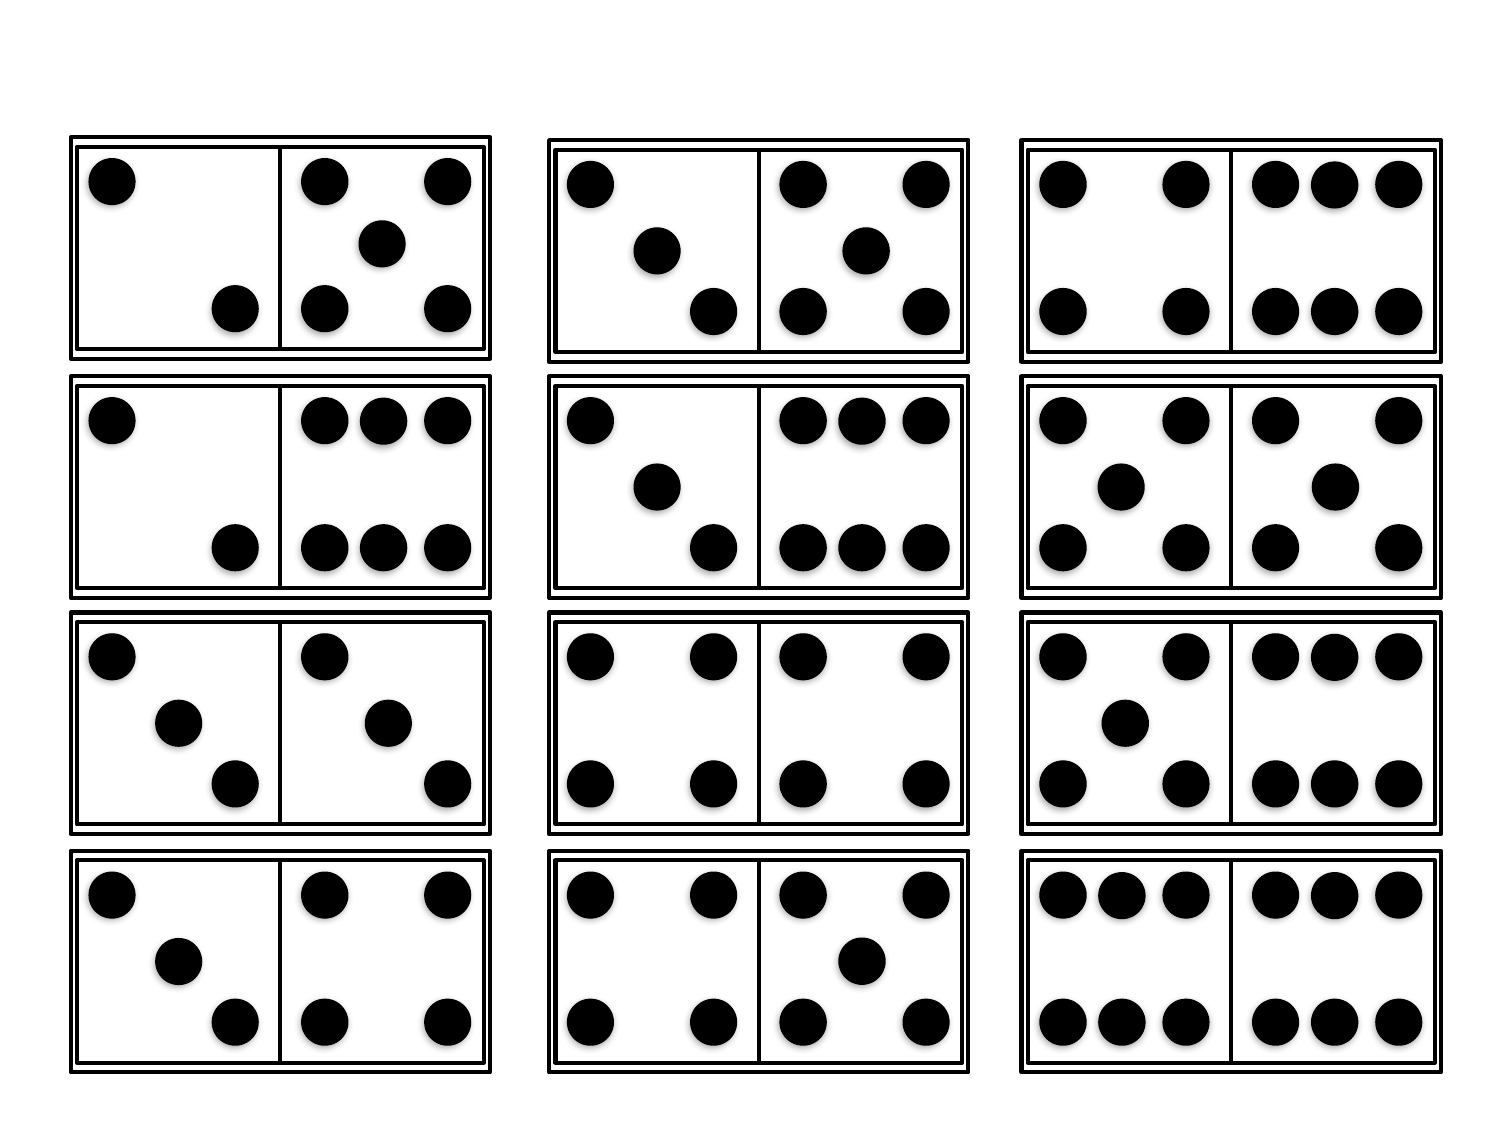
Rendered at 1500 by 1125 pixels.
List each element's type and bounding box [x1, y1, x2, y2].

text_box [70, 612, 491, 835]
text_box [70, 376, 491, 599]
text_box [70, 850, 491, 1073]
text_box [1021, 139, 1442, 362]
text_box [548, 850, 969, 1073]
text_box [1021, 376, 1442, 599]
text_box [1021, 612, 1442, 835]
text_box [1021, 850, 1442, 1073]
text_box [70, 136, 491, 360]
text_box [548, 612, 969, 835]
text_box [548, 376, 969, 599]
text_box [548, 139, 969, 362]
